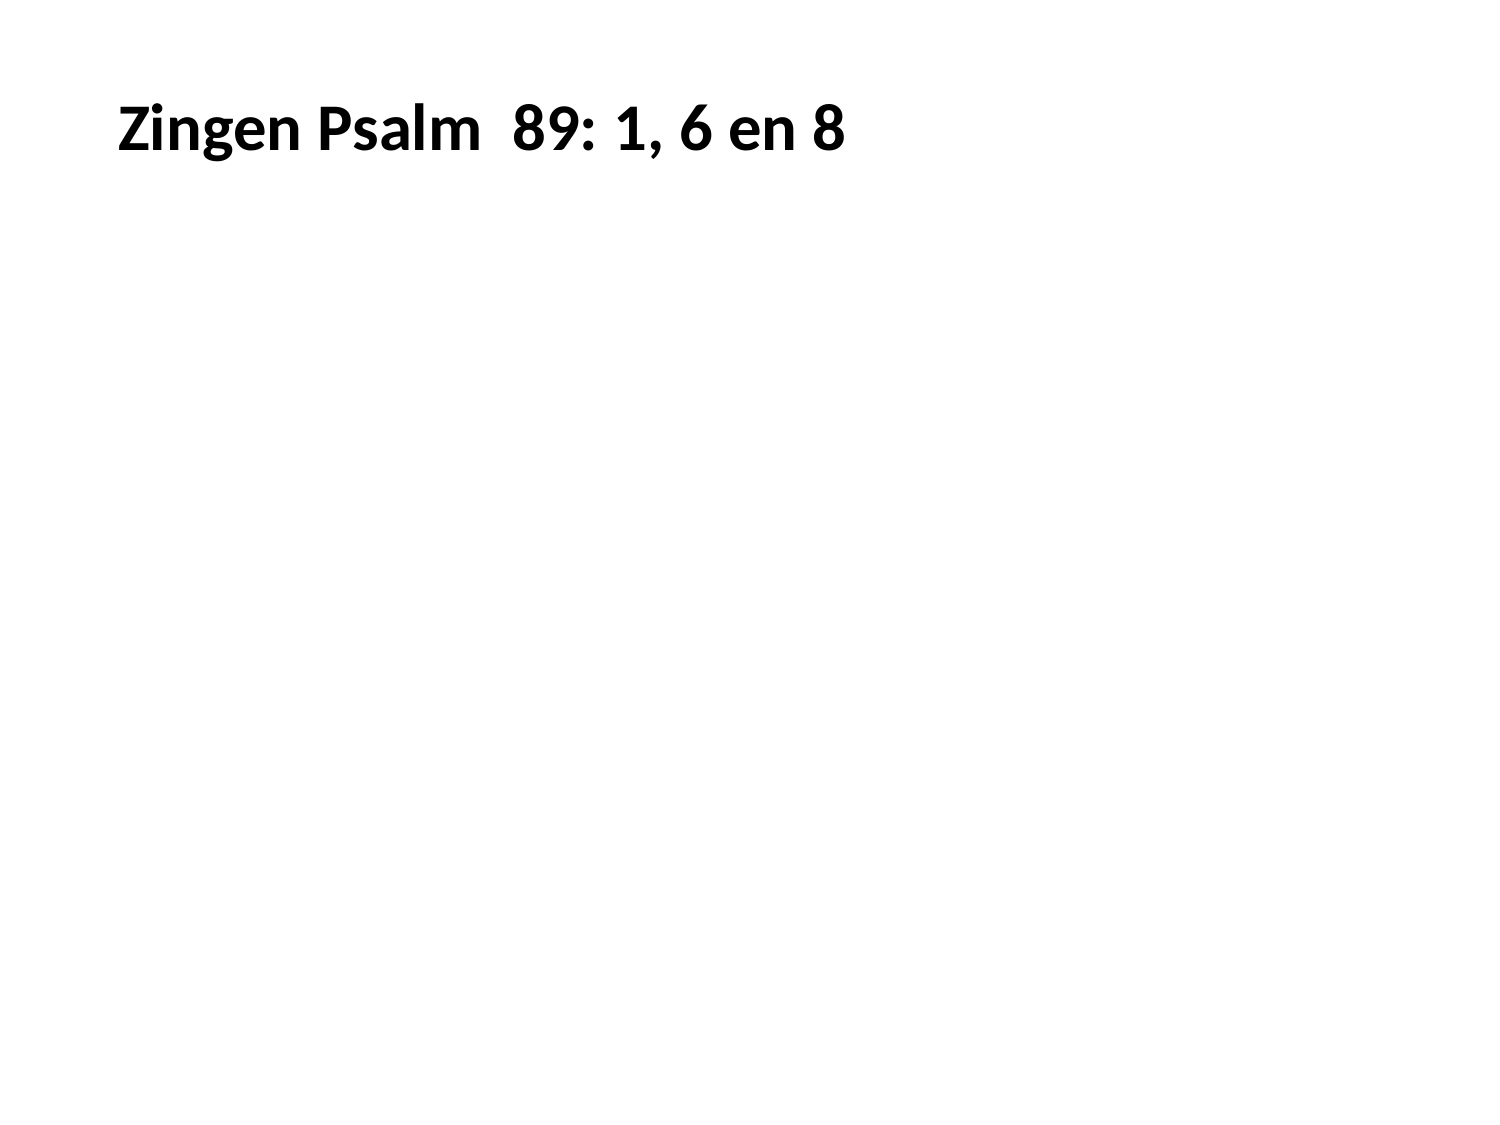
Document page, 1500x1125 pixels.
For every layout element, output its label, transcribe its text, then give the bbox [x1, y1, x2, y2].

title Zingen Psalm 89: 1, 6 en 8 [103, 59, 1397, 278]
